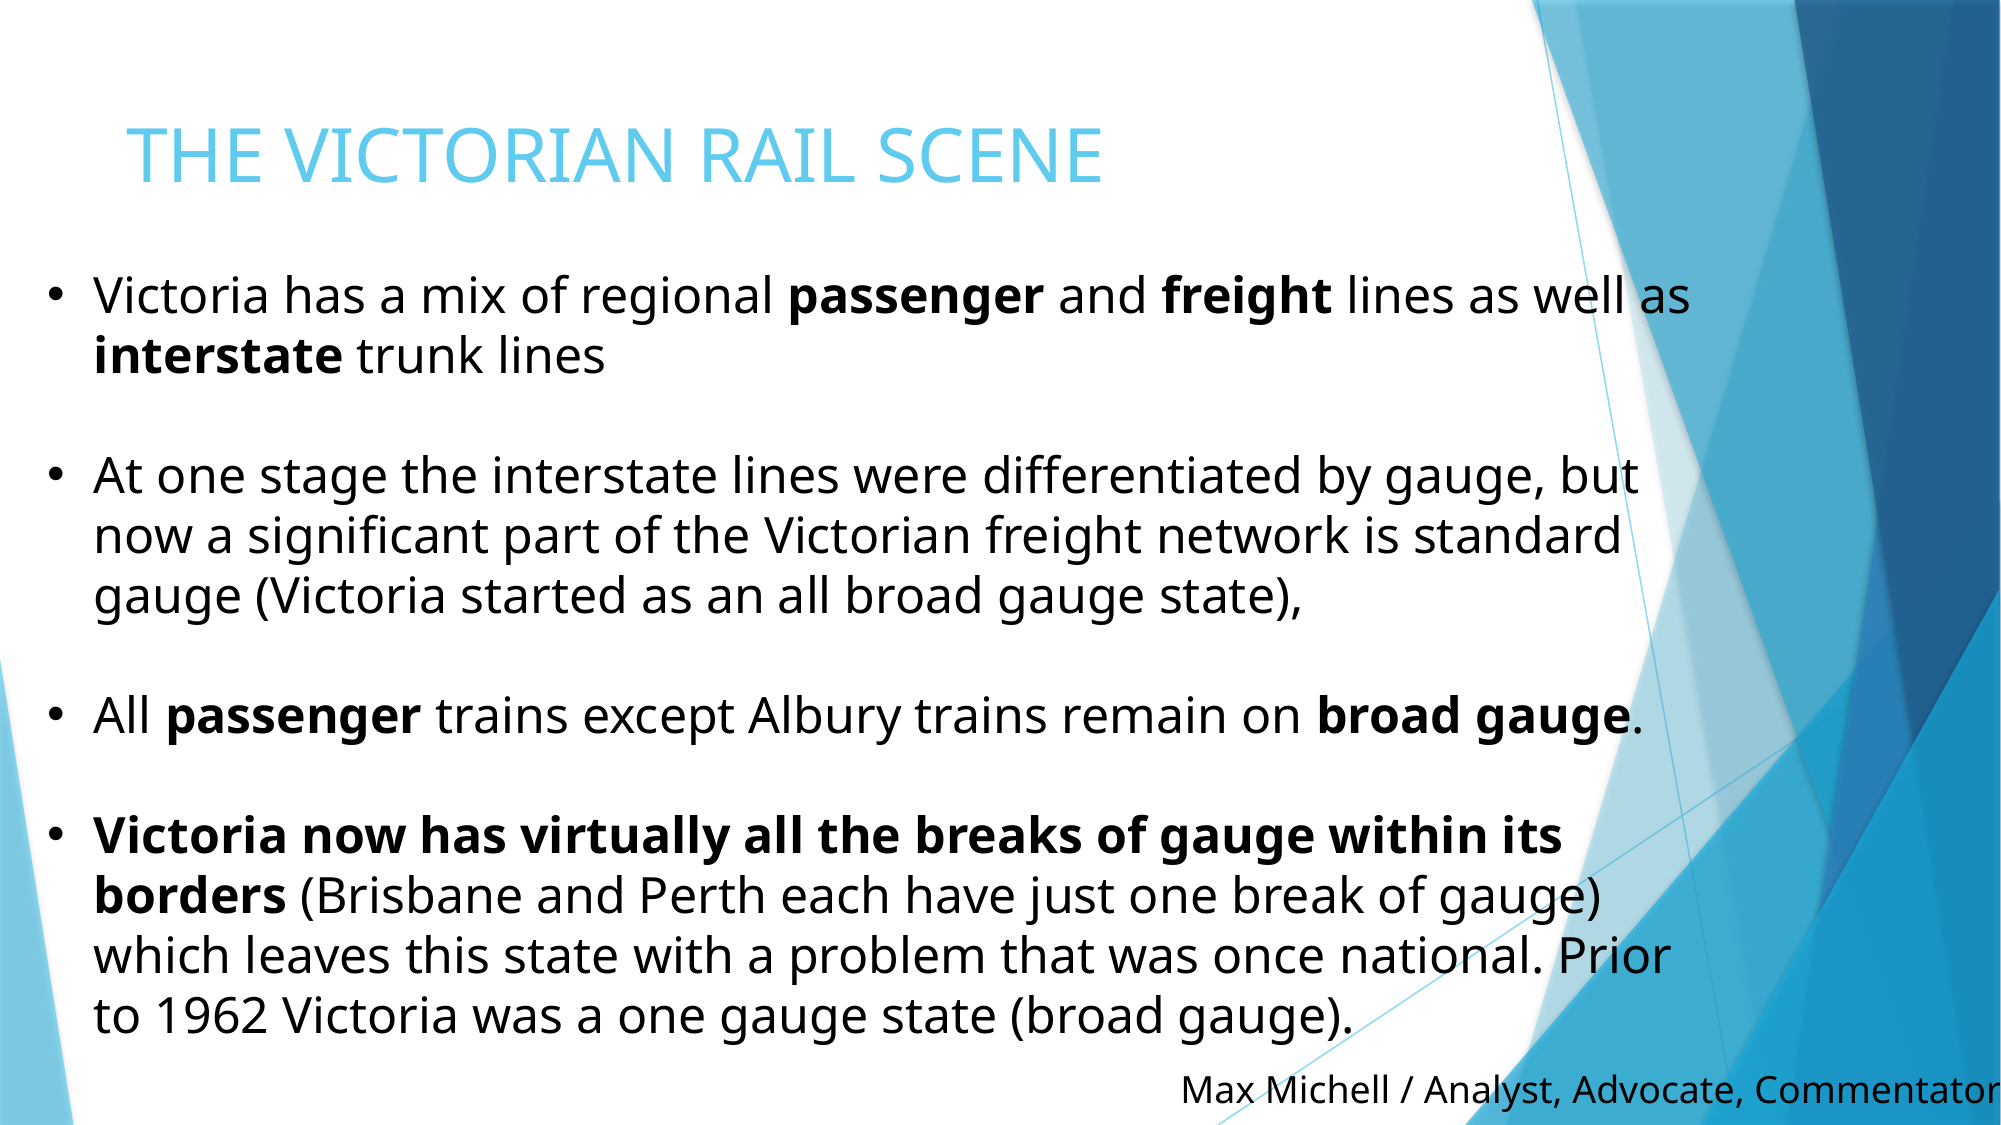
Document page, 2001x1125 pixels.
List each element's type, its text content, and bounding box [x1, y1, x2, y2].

title THE VICTORIAN RAIL SCENE [111, 99, 1522, 207]
text_box Victoria has a mix of regional passenger and freight lines as well as interstate trunk lines At one stage the interstate lines were differentiated by gauge, but now a significant part of the Victorian freight network is standard gauge (Victoria started as an all broad gauge state), All passenger trains except Albury trains remain on broad gauge. Victoria now has virtually all the breaks of gauge within its borders (Brisbane and Perth each have just one break of gauge) which leaves this state with a problem that was once national. Prior to 1962 Victoria was a one gauge state (broad gauge). [32, 255, 1717, 1051]
text_box Max Michell / Analyst, Advocate, Commentator [1165, 1058, 2000, 1119]
